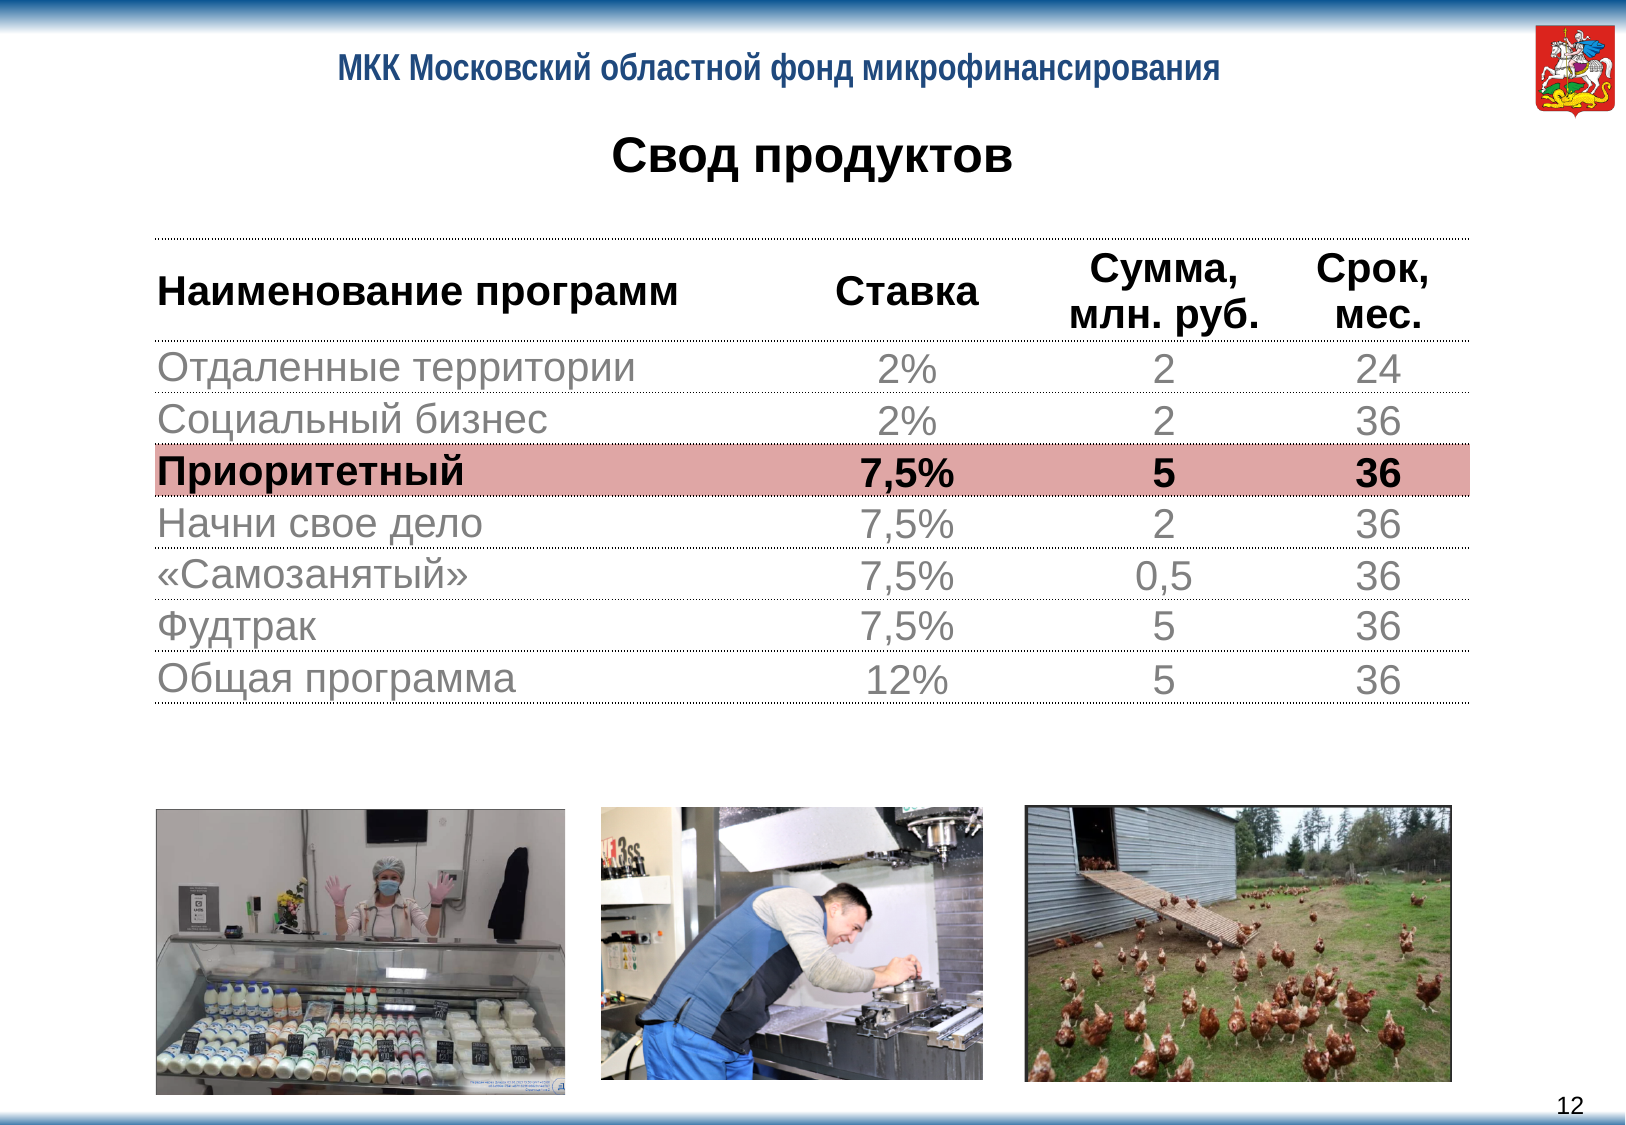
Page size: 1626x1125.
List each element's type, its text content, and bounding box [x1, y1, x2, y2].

table_header Ставка [774, 239, 1040, 341]
table_cell 7,5% [774, 496, 1040, 548]
table_cell Социальный бизнес [155, 393, 774, 444]
table_cell Начни свое дело [155, 496, 774, 548]
table_cell 2 [1040, 496, 1288, 548]
table_cell 24 [1288, 341, 1470, 393]
table_header Наименование программ [155, 239, 774, 341]
table_cell 36 [1288, 548, 1470, 599]
table_cell Общая программа [155, 651, 774, 703]
table_cell 5 [1040, 651, 1288, 703]
table_cell «Самозанятый» [155, 548, 774, 599]
table_cell 7,5% [774, 444, 1040, 496]
table_cell 2% [774, 341, 1040, 393]
table_cell Приоритетный [155, 444, 774, 496]
table_cell 36 [1288, 651, 1470, 703]
table_cell Фудтрак [155, 599, 774, 651]
table_cell 36 [1288, 444, 1470, 496]
table_cell 5 [1040, 599, 1288, 651]
picture [1024, 804, 1453, 1082]
table_cell 7,5% [774, 548, 1040, 599]
table_cell 12% [774, 651, 1040, 703]
title МКК Московский областной фонд микрофинансирования [21, 42, 1538, 89]
table_cell Отдаленные территории [155, 341, 774, 393]
text_box Свод продуктов [468, 115, 1157, 190]
slide_number 11 [1245, 1089, 1585, 1121]
table_cell 0,5 [1040, 548, 1288, 599]
table_header Сумма, млн. руб. [1040, 239, 1288, 341]
table_cell 2 [1040, 393, 1288, 444]
table_cell 5 [1040, 444, 1288, 496]
table_cell 7,5% [774, 599, 1040, 651]
table_cell 36 [1288, 393, 1470, 444]
table_cell 2 [1040, 341, 1288, 393]
table_cell 36 [1288, 496, 1470, 548]
table_cell 36 [1288, 599, 1470, 651]
table_header Срок, мес. [1288, 239, 1470, 341]
picture [155, 809, 566, 1096]
table_cell 2% [774, 393, 1040, 444]
picture [601, 807, 983, 1080]
picture [1535, 25, 1615, 119]
